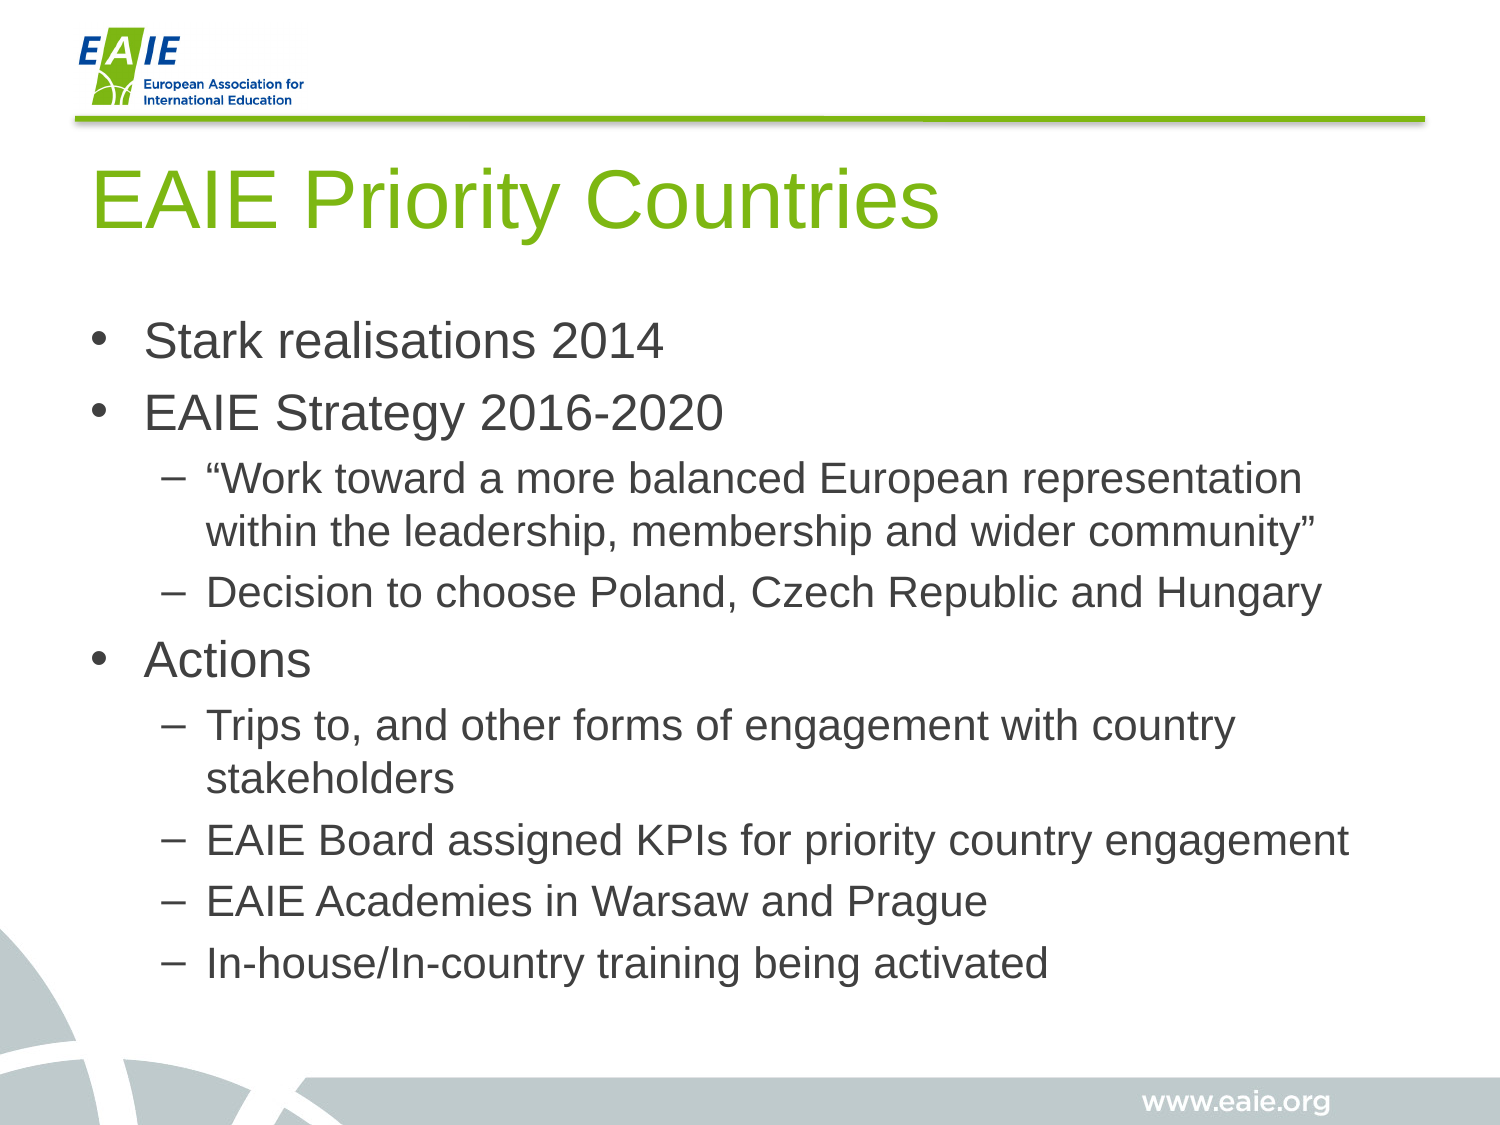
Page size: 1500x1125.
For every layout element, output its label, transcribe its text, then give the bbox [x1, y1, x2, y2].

list Stark realisations 2014 EAIE Strategy 2016-2020 “Work toward a more balanced European representation within the leadership, membership and wider community” Decision to choose Poland, Czech Republic and Hungary Actions Trips to, and other forms of engagement with country stakeholders EAIE Board assigned KPIs for priority country engagement EAIE Academies in Warsaw and Prague In-house/In-country training being activated [75, 299, 1425, 1005]
picture [0, 0, 1500, 1125]
title EAIE Priority Countries [75, 137, 1425, 254]
